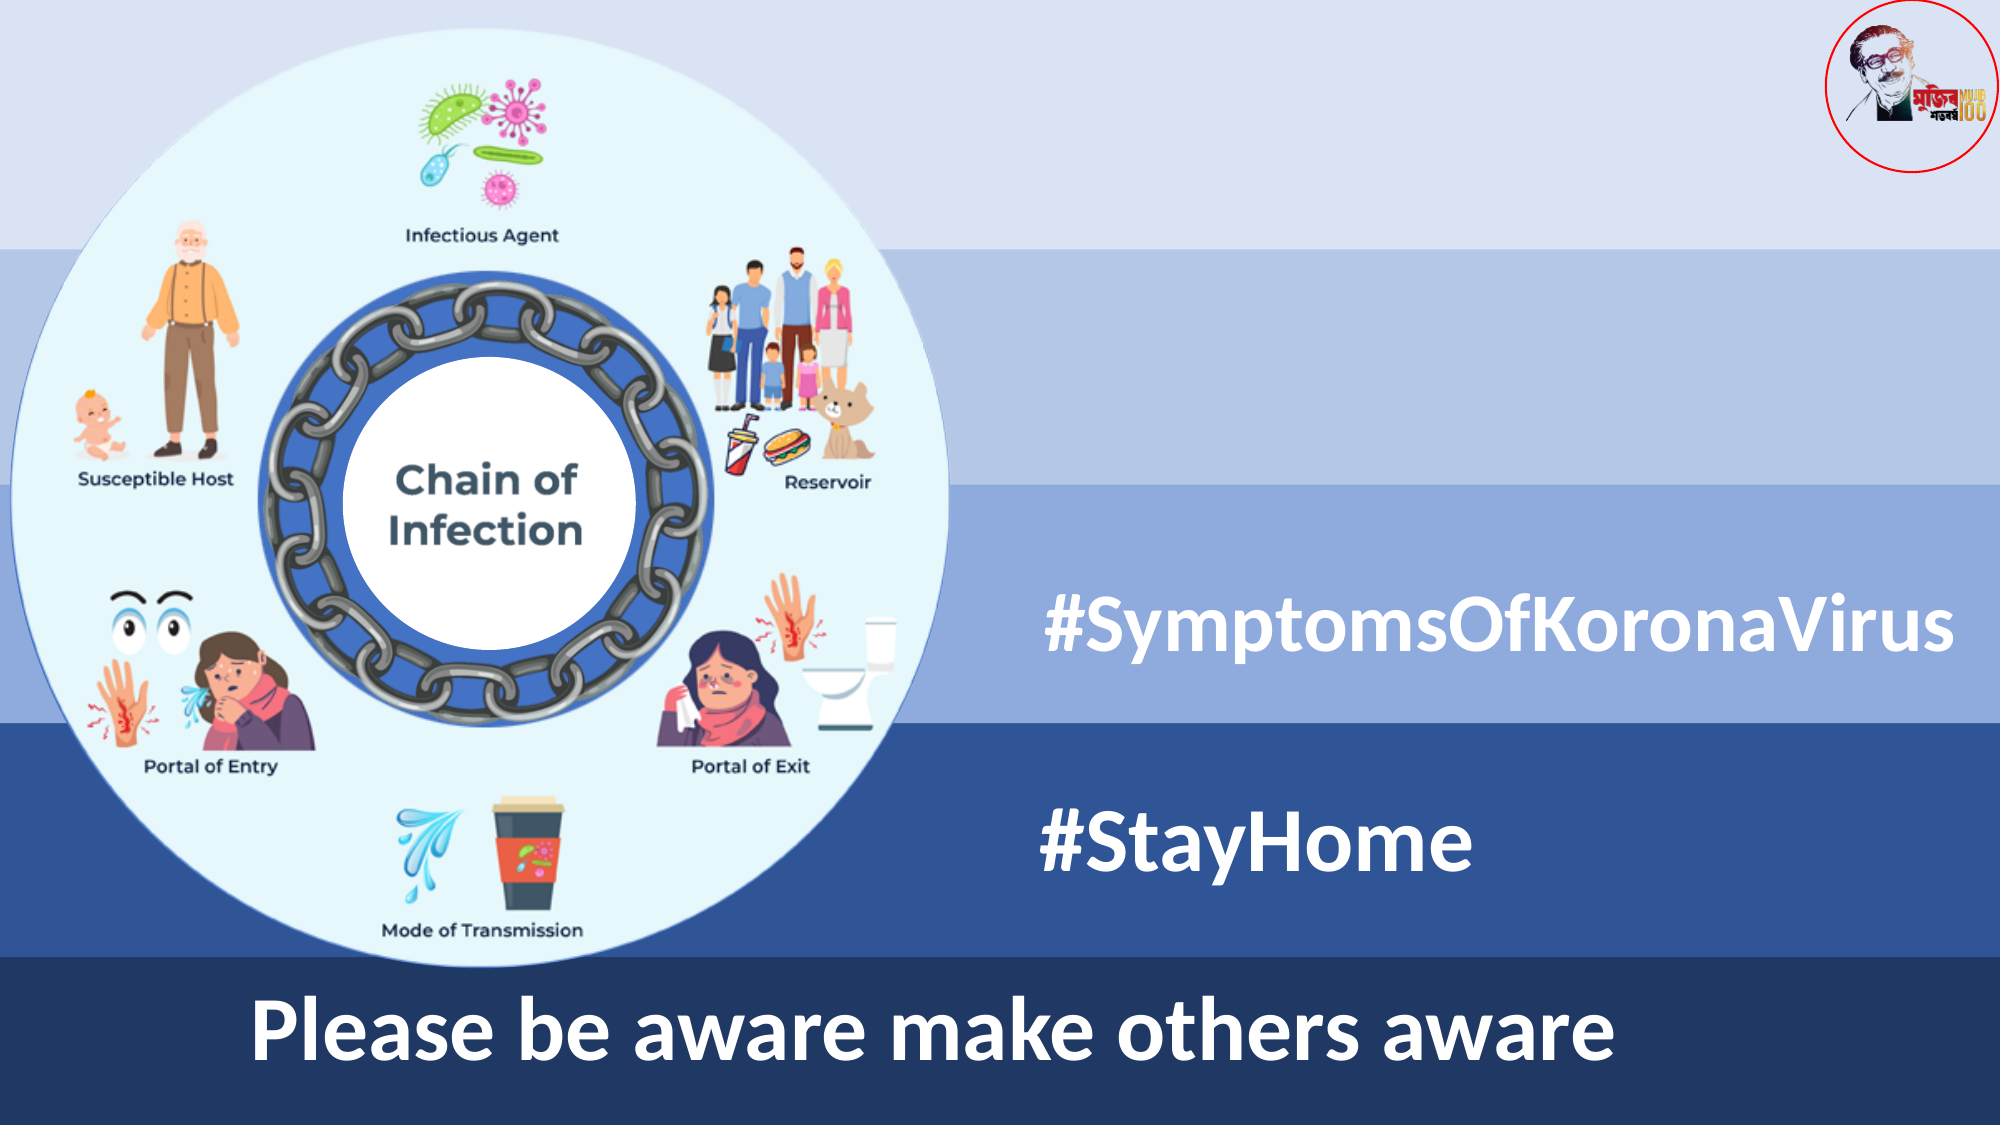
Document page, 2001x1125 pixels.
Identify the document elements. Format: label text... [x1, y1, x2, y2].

text_box [1025, 486, 2000, 724]
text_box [1825, 0, 2000, 173]
text_box [0, 958, 2000, 1125]
text_box #SymptomsOfKoronaVirus [1029, 561, 1972, 676]
text_box Please be aware make others aware [236, 961, 1633, 1087]
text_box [0, 0, 1025, 995]
text_box #StayHome [1025, 772, 1490, 898]
text_box [1025, 724, 2000, 958]
text_box [1025, 0, 2000, 250]
text_box [1025, 250, 2000, 486]
